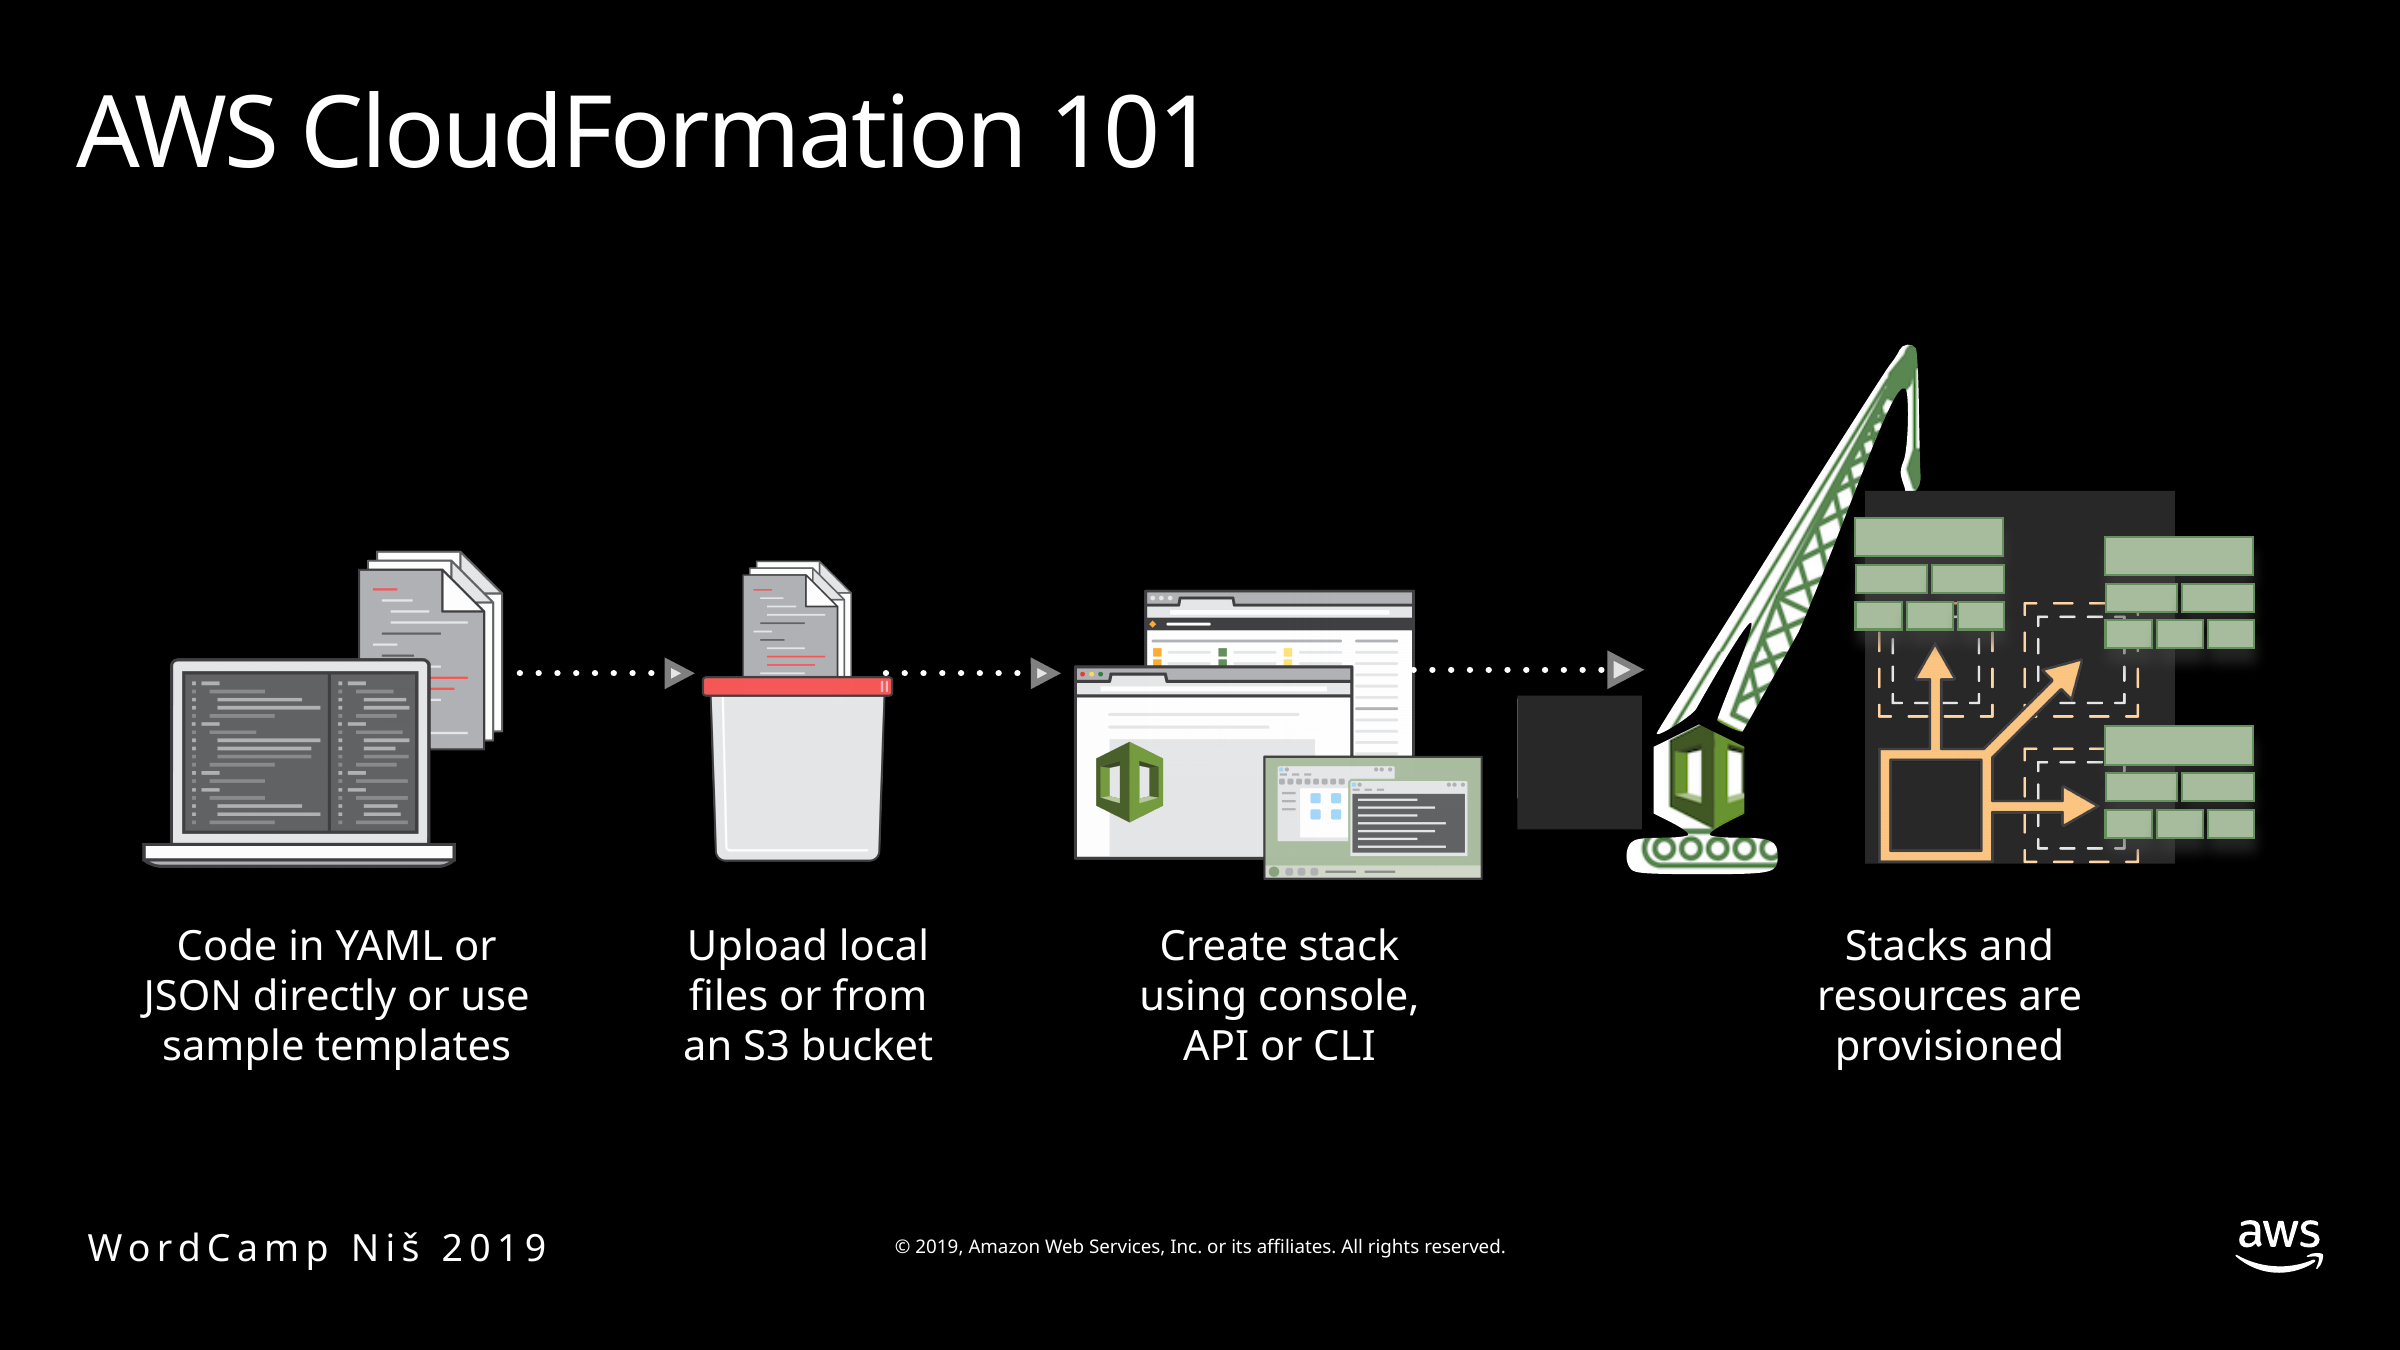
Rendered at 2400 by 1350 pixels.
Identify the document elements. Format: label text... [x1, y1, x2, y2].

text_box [114, 537, 560, 1074]
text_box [519, 550, 885, 1074]
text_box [885, 540, 1413, 1074]
title AWS CloudFormation 101 [52, 56, 2348, 235]
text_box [1413, 344, 2255, 1074]
